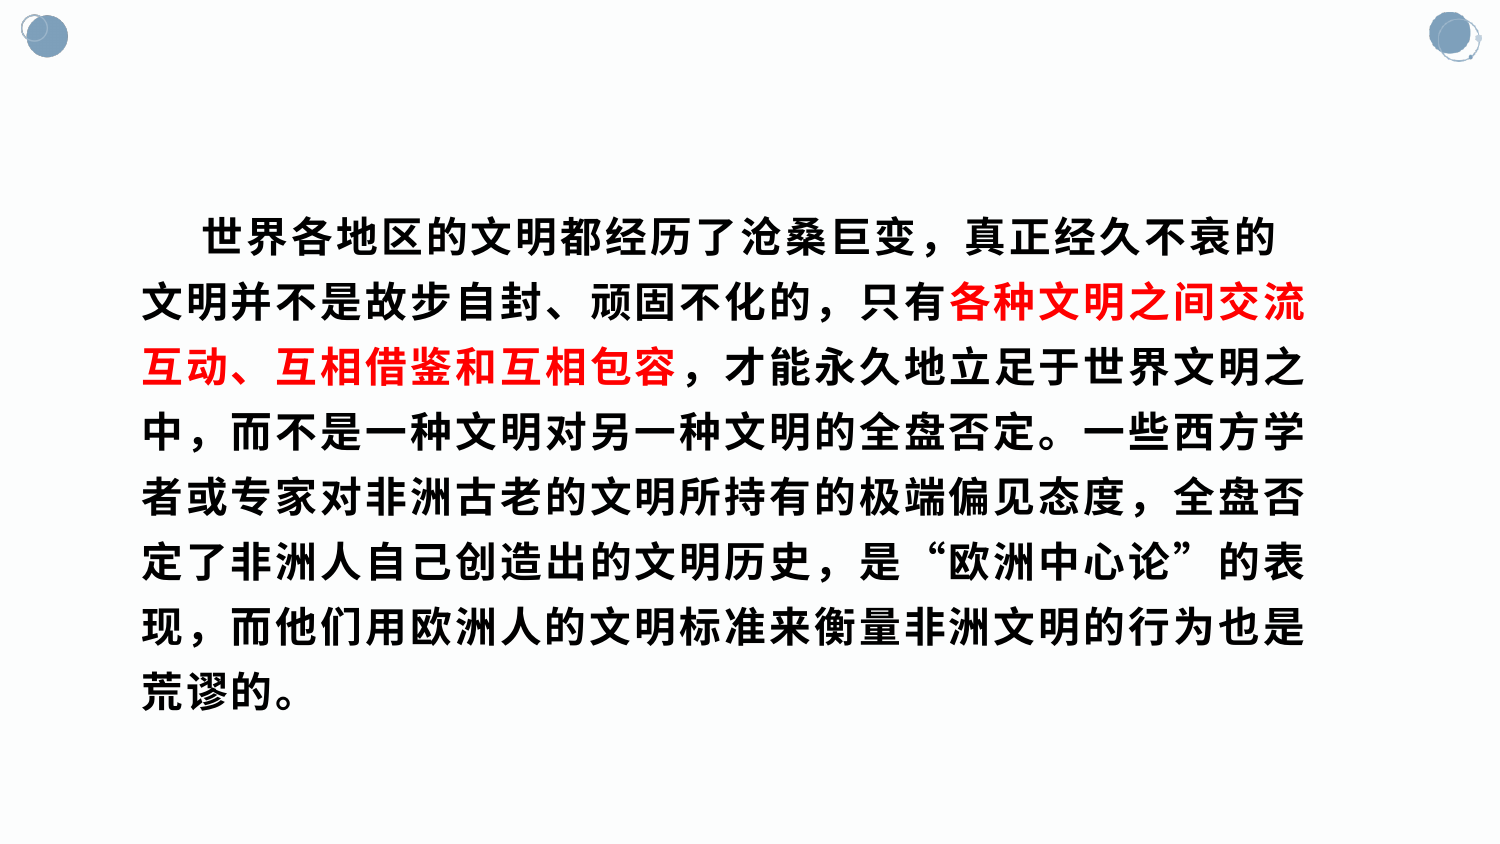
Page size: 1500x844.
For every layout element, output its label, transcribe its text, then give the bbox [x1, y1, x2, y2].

picture [1411, 0, 1500, 73]
list 世界各地区的文明都经历了沧桑巨变，真正经久不衰的文明并不是故步自封、顽固不化的，只有各种文明之间交流互动、互相借鉴和互相包容，才能永久地立足于世界文明之中，而不是一种文明对另一种文明的全盘否定。一些西方学者或专家对非洲古老的文明所持有的极端偏见态度，全盘否定了非洲人自己创造出的文明历史，是“欧洲中心论”的表现，而他们用欧洲人的文明标准来衡量非洲文明的行为也是荒谬的。 [126, 188, 1327, 678]
picture [0, 0, 89, 73]
